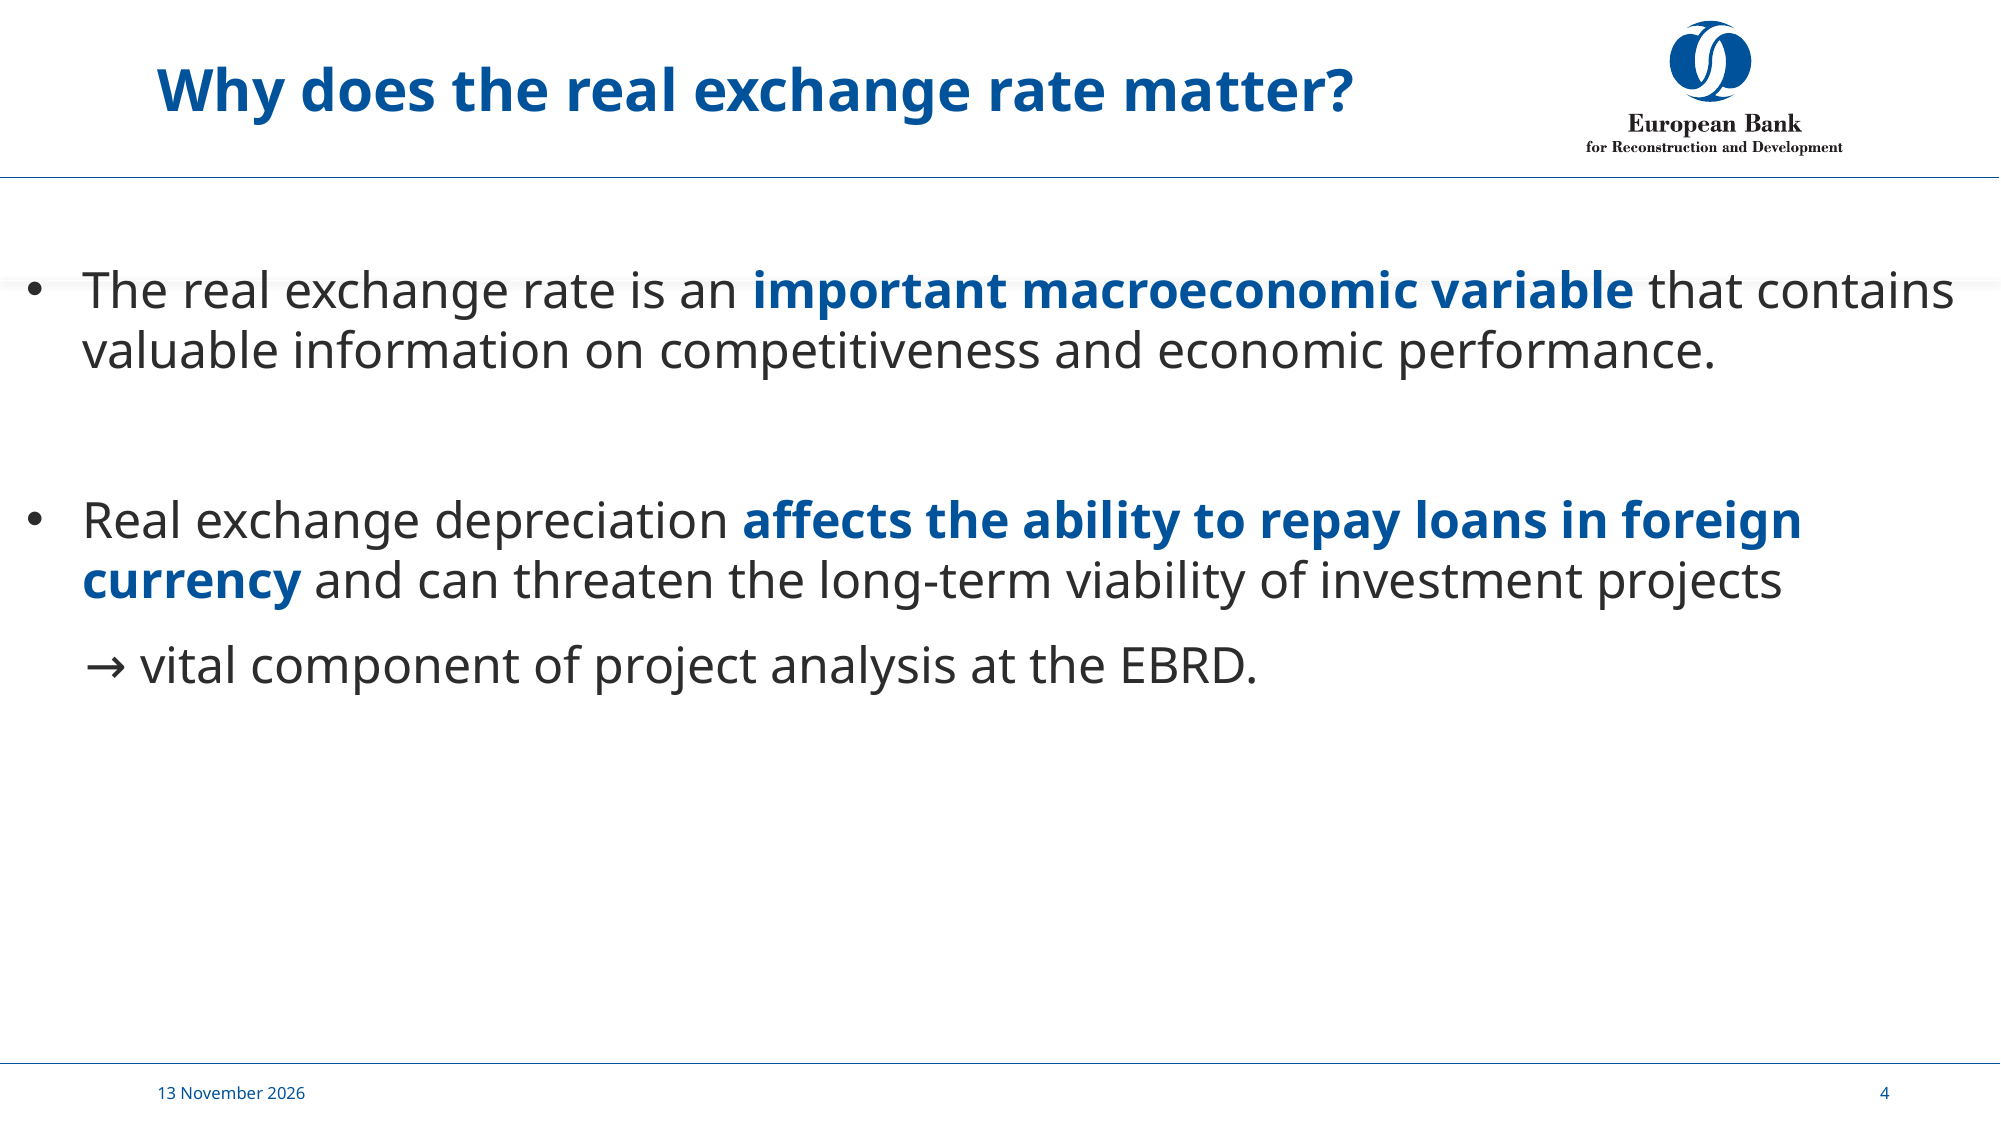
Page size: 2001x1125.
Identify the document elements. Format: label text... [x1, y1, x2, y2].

list The real exchange rate is an important macroeconomic variable that contains valuable information on competitiveness and economic performance. Real exchange depreciation affects the ability to repay loans in foreign currency and can threaten the long-term viability of investment projects → vital component of project analysis at the EBRD. [26, 258, 1982, 1125]
title Why does the real exchange rate matter? [157, 0, 1449, 178]
